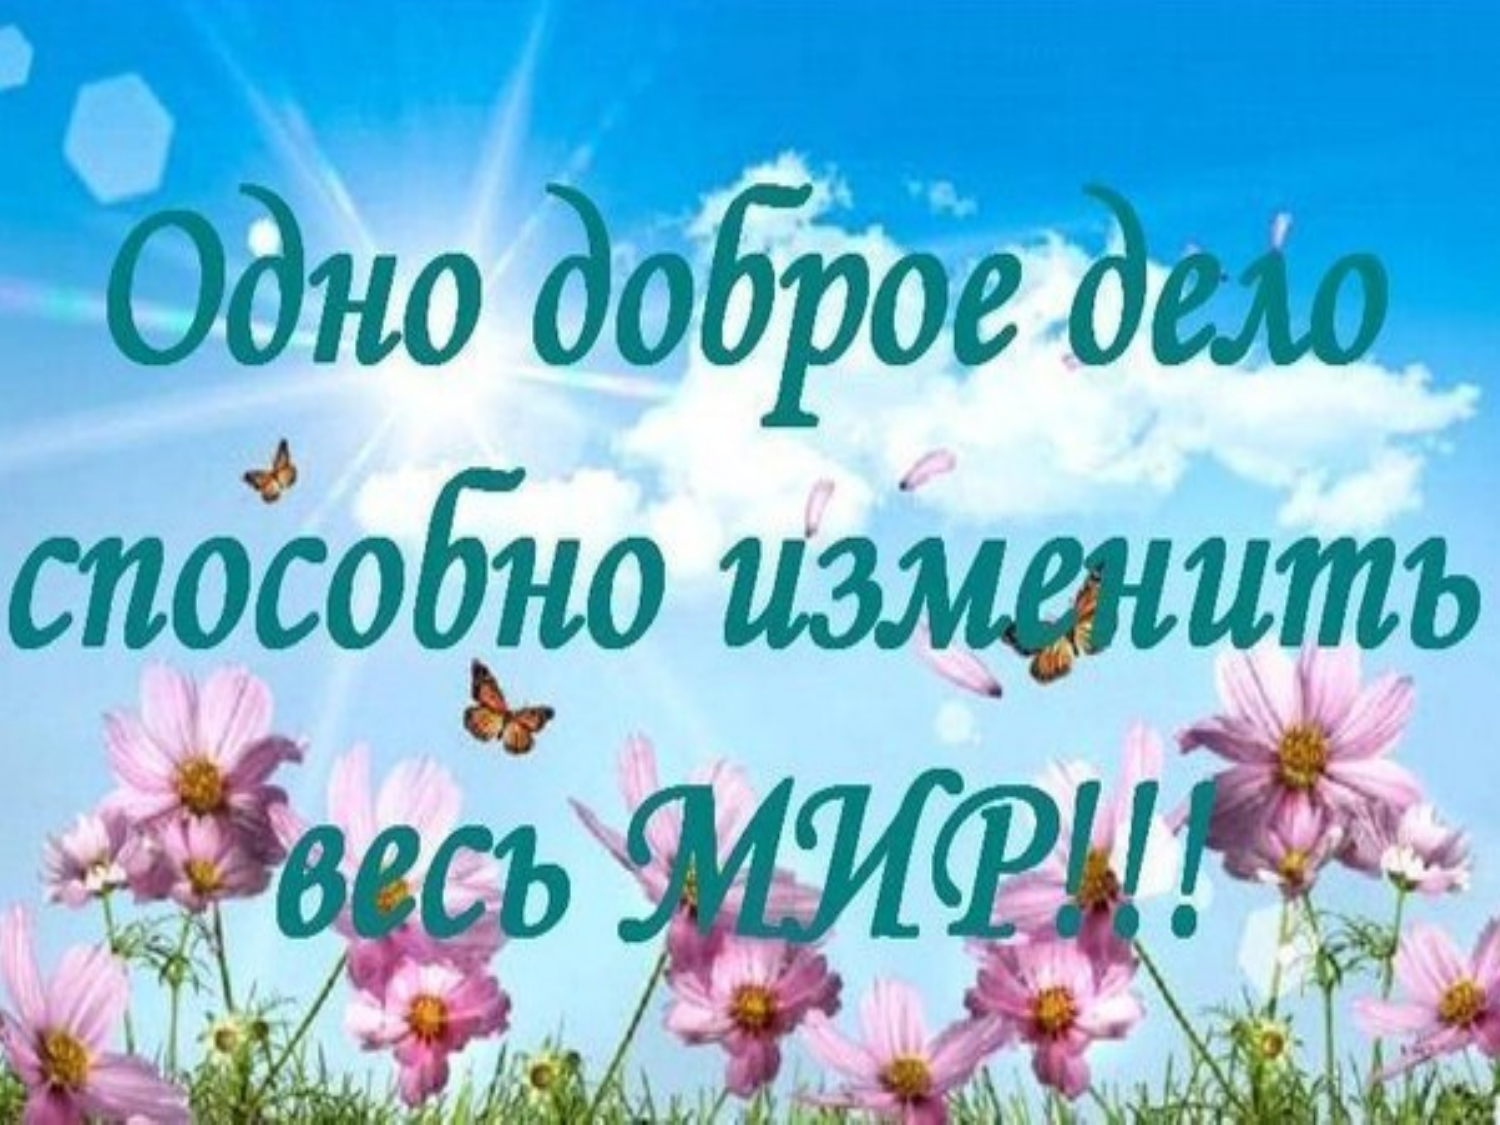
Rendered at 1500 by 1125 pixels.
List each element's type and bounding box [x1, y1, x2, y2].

list [0, 0, 1500, 1125]
